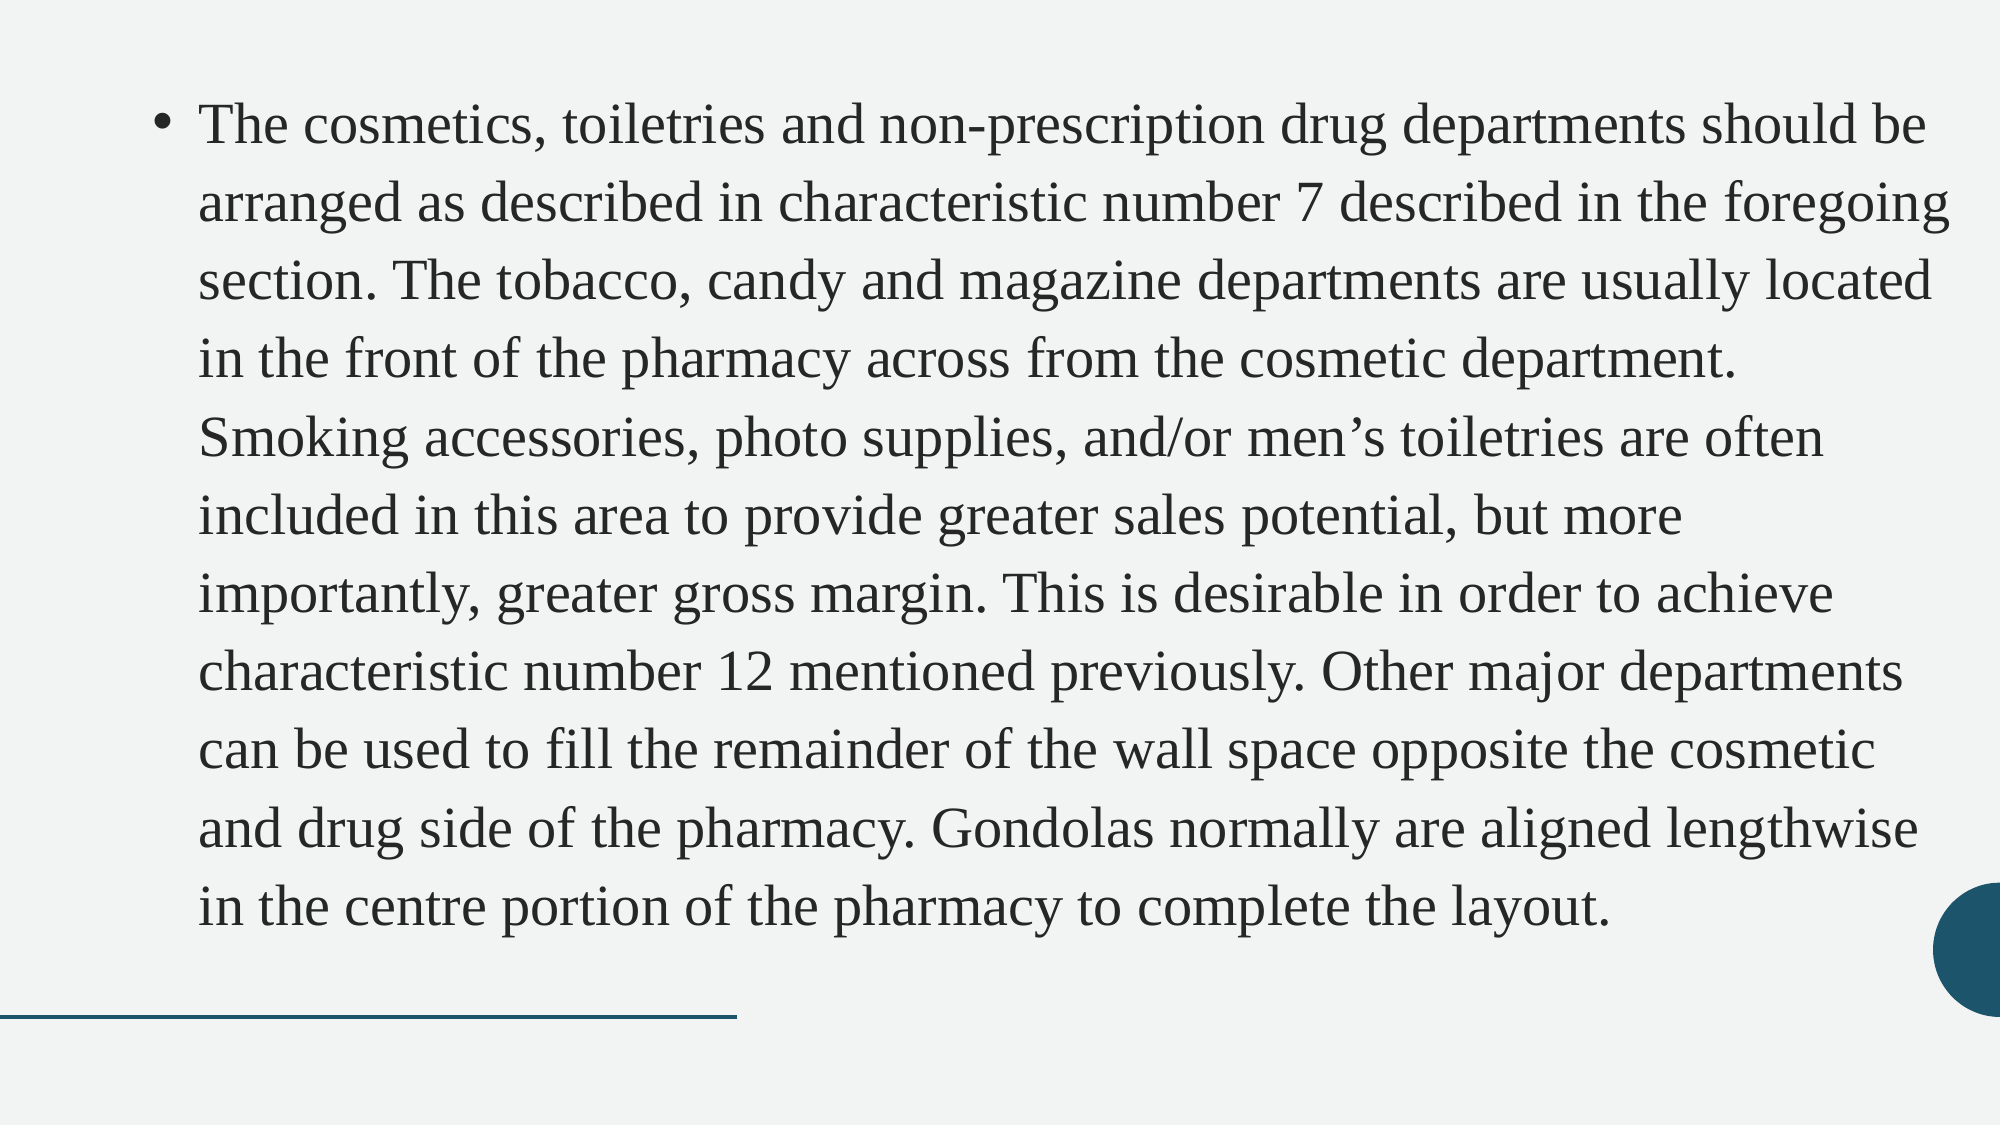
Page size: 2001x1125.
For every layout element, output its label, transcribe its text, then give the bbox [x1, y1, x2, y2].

list The cosmetics, toiletries and non-prescription drug departments should be arranged as described in characteristic number 7 described in the foregoing section. The tobacco, candy and magazine departments are usually located in the front of the pharmacy across from the cosmetic department. Smoking accessories, photo supplies, and/or men’s toiletries are often included in this area to provide greater sales potential, but more importantly, greater gross margin. This is desirable in order to achieve characteristic number 12 mentioned previously. Other major departments can be used to fill the remainder of the wall space opposite the cosmetic and drug side of the pharmacy. Gondolas normally are aligned lengthwise in the centre portion of the pharmacy to complete the layout. [137, 69, 1971, 1014]
